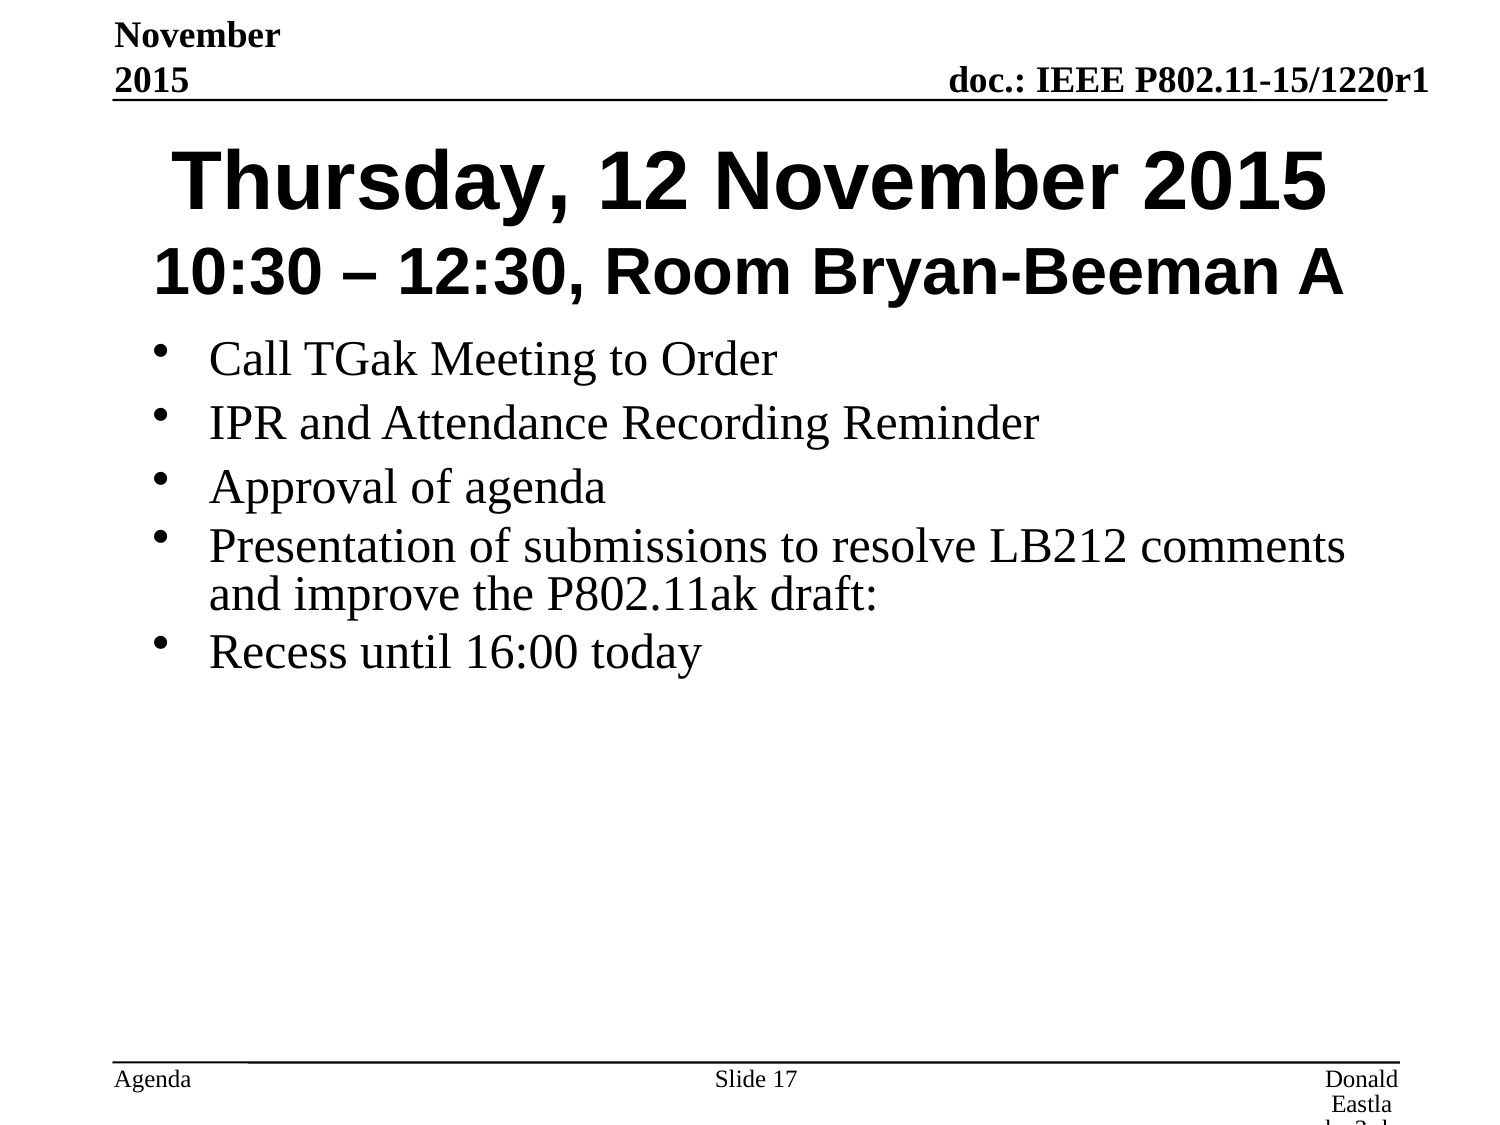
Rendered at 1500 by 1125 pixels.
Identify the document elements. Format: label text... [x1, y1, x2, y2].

slide_number Slide 17 [712, 1063, 800, 1093]
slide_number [114, 54, 290, 100]
footer Donald Eastlake 3rd, Huawei Technologies [1325, 1062, 1402, 1093]
list Call TGak Meeting to Order IPR and Attendance Recording Reminder Approval of agenda Presentation of submissions to resolve LB212 comments and improve the P802.11ak draft: Recess until 16:00 today [137, 324, 1388, 1063]
title Thursday, 12 November 2015 10:30 – 12:30, Room Bryan-Beeman A [112, 112, 1388, 313]
